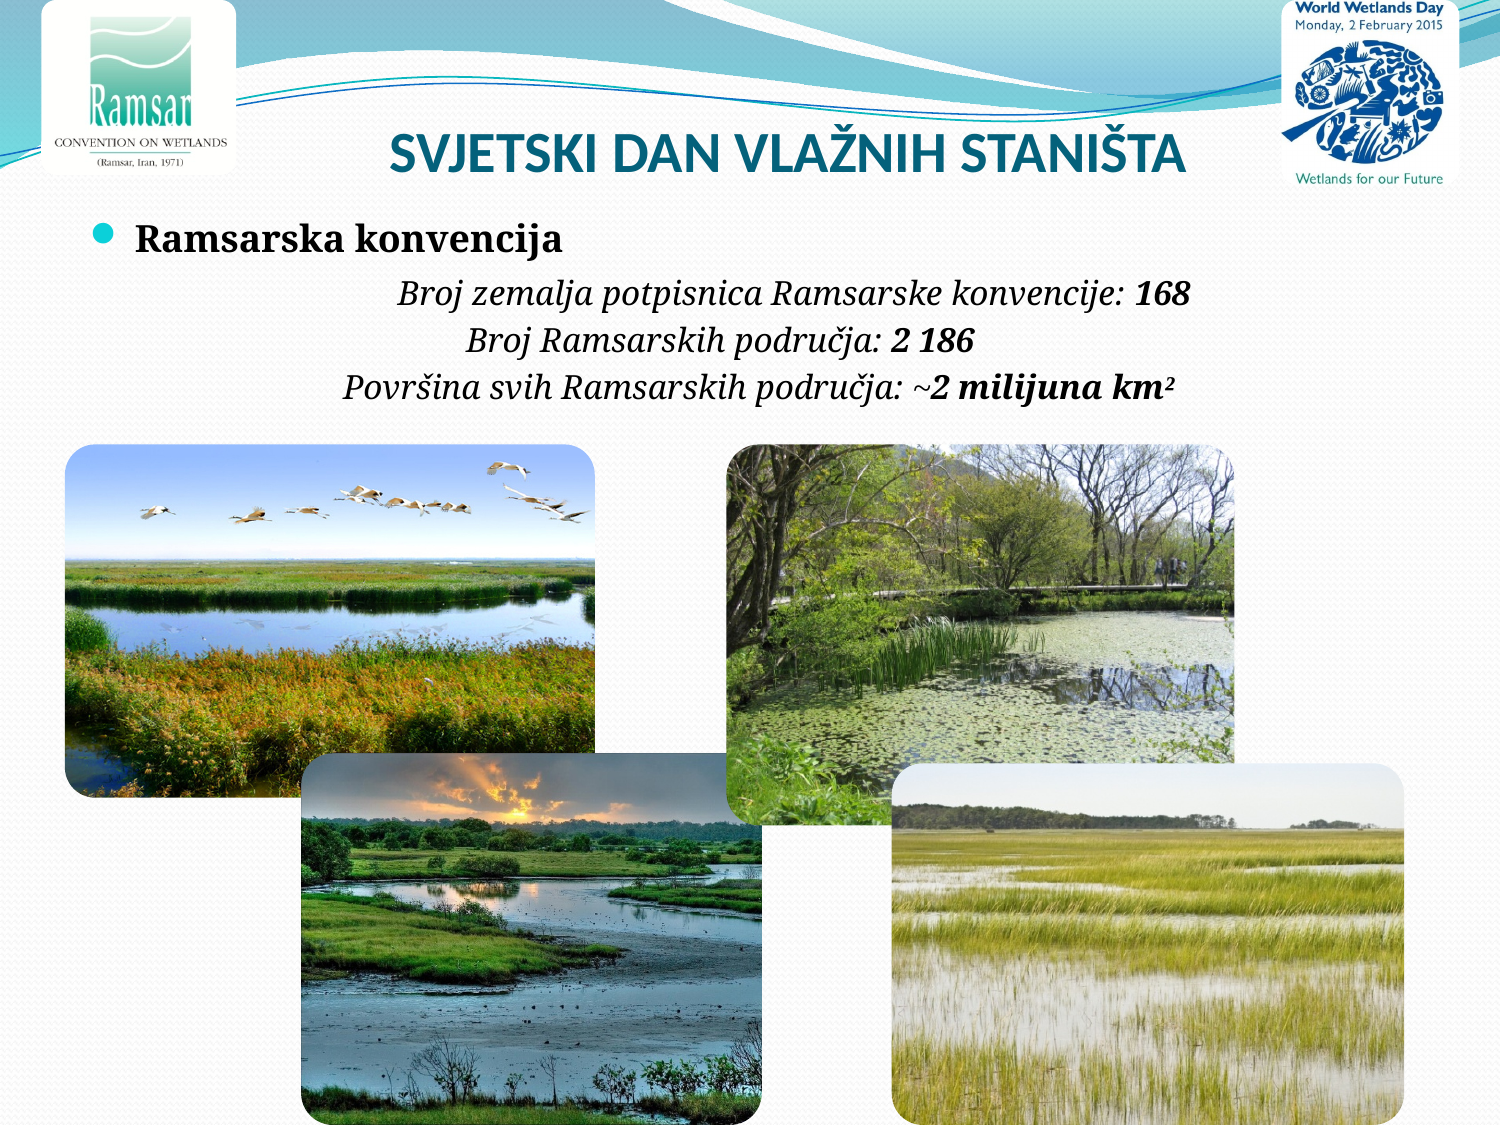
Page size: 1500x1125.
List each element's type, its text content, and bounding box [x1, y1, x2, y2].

picture [726, 444, 1405, 1125]
picture [64, 444, 763, 1125]
title SVJETSKI DAN VLAŽNIH STANIŠTA [237, 0, 1279, 185]
picture [1281, 0, 1460, 185]
list Ramsarska konvencija Broj zemalja potpisnica Ramsarske konvencije: 168 Broj Ramsarskih područja: 2 186 Površina svih Ramsarskih područja: ~2 milijuna km² [75, 208, 1425, 1005]
picture [41, 0, 237, 176]
